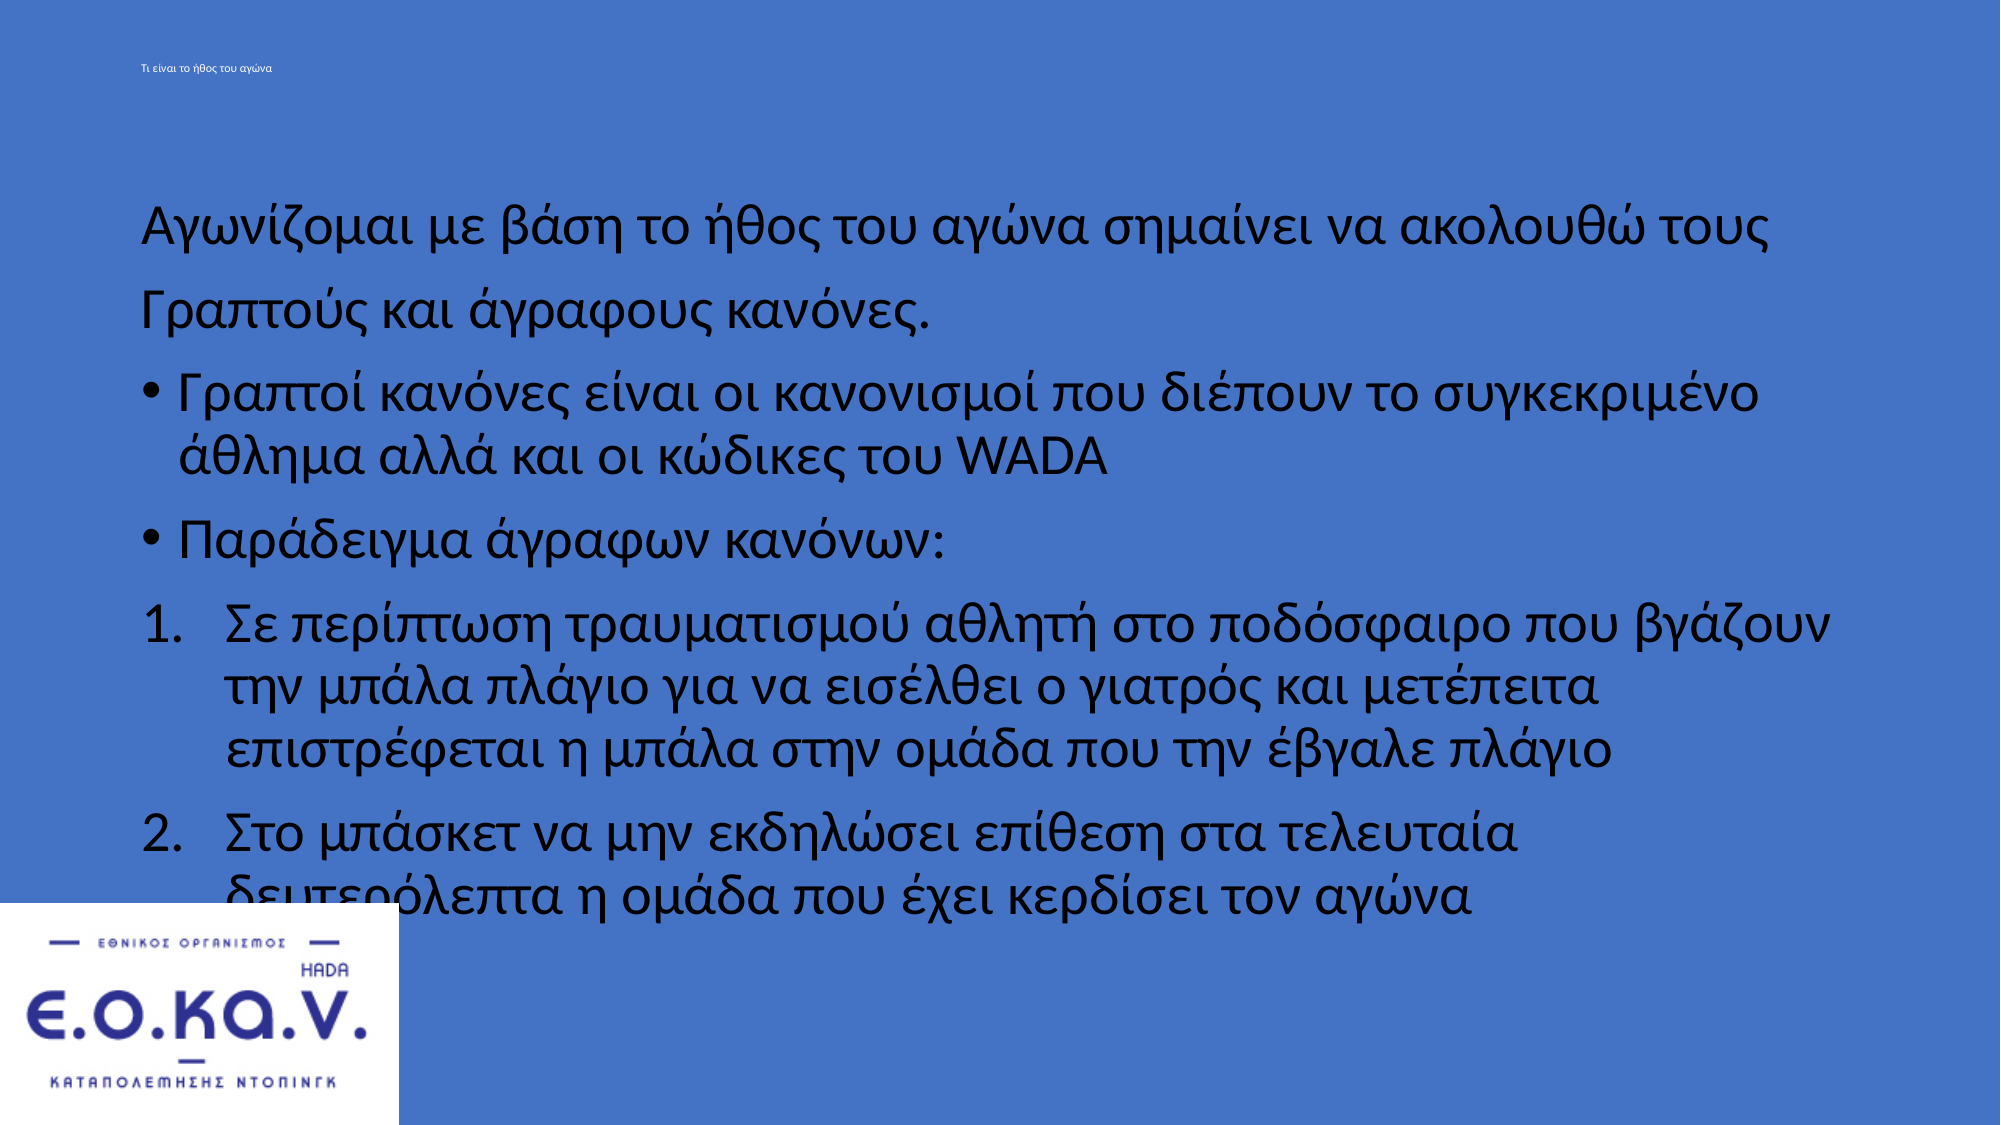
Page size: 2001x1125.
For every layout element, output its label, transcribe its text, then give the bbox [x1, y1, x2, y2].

title Τι είναι το ήθος του αγώνα [126, 14, 1863, 112]
list Αγωνίζομαι με βάση το ήθος του αγώνα σημαίνει να ακολουθώ τους Γραπτούς και άγραφους κανόνες. Γραπτοί κανόνες είναι οι κανονισμοί που διέπουν το συγκεκριμένο άθλημα αλλά και οι κώδικες του WADA Παράδειγμα άγραφων κανόνων: Σε περίπτωση τραυματισμού αθλητή στο ποδόσφαιρο που βγάζουν την μπάλα πλάγιο για να εισέλθει ο γιατρός και μετέπειτα επιστρέφεται η μπάλα στην ομάδα που την έβγαλε πλάγιο Στο μπάσκετ να μην εκδηλώσει επίθεση στα τελευταία δευτερόλεπτα η ομάδα που έχει κερδίσει τον αγώνα [126, 186, 1863, 936]
picture [0, 902, 399, 1125]
